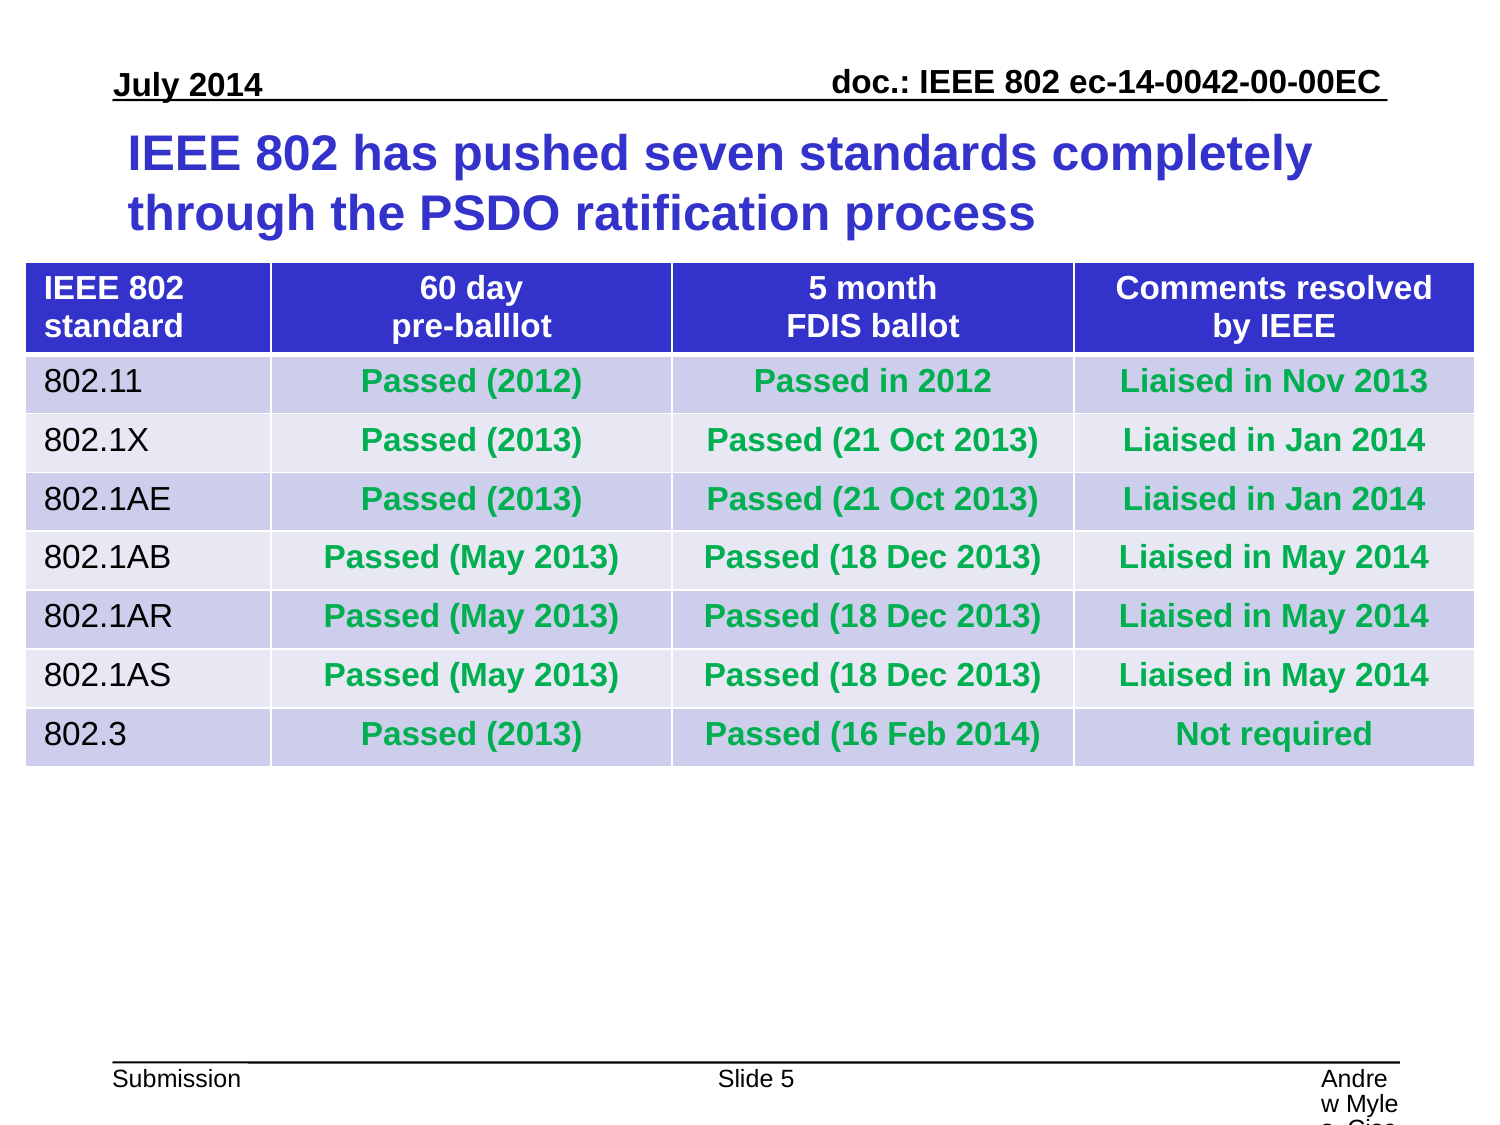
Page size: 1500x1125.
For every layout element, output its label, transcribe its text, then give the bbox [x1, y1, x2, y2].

table_cell Liaised in Jan 2014 [1075, 473, 1474, 530]
table_cell Passed (2012) [272, 357, 671, 413]
table_header 60 day pre-balllot [272, 263, 671, 352]
title IEEE 802 has pushed seven standards completely through the PSDO ratification process [112, 112, 1388, 262]
table_cell Passed (2013) [272, 473, 671, 530]
table_cell Passed (2013) [272, 709, 671, 766]
table_cell Liaised in May 2014 [1075, 532, 1474, 589]
table_cell Passed (18 Dec 2013) [673, 591, 1073, 648]
table_header Comments resolved by IEEE [1075, 263, 1474, 352]
table_cell 802.1AB [26, 532, 270, 589]
table_cell Passed (18 Dec 2013) [673, 532, 1073, 589]
table_header 5 month FDIS ballot [673, 263, 1073, 352]
footer Andrew Myles, Cisco [1320, 1061, 1402, 1093]
table_cell Liaised in Jan 2014 [1075, 414, 1474, 472]
table_cell 802.1AS [26, 650, 270, 707]
table_cell Passed (21 Oct 2013) [673, 414, 1073, 472]
table_cell Liaised in May 2014 [1075, 650, 1474, 707]
table_cell Passed (16 Feb 2014) [673, 709, 1073, 766]
table_cell Passed (May 2013) [272, 591, 671, 648]
table_cell Passed (18 Dec 2013) [673, 650, 1073, 707]
table_cell 802.1AR [26, 591, 270, 648]
table_header IEEE 802 standard [26, 263, 270, 352]
table_cell Passed (21 Oct 2013) [673, 473, 1073, 530]
table_cell 802.11 [26, 357, 270, 413]
slide_number Slide 5 [709, 1061, 803, 1093]
table_cell 802.3 [26, 709, 270, 766]
table_cell Liaised in May 2014 [1075, 591, 1474, 648]
table_cell Passed in 2012 [673, 357, 1073, 413]
table_cell Passed (May 2013) [272, 650, 671, 707]
table_cell Passed (2013) [272, 414, 671, 472]
table_cell 802.1AE [26, 473, 270, 530]
table_cell 802.1X [26, 414, 270, 472]
table_cell Liaised in Nov 2013 [1075, 357, 1474, 413]
table_cell Not required [1075, 709, 1474, 766]
table_cell Passed (May 2013) [272, 532, 671, 589]
